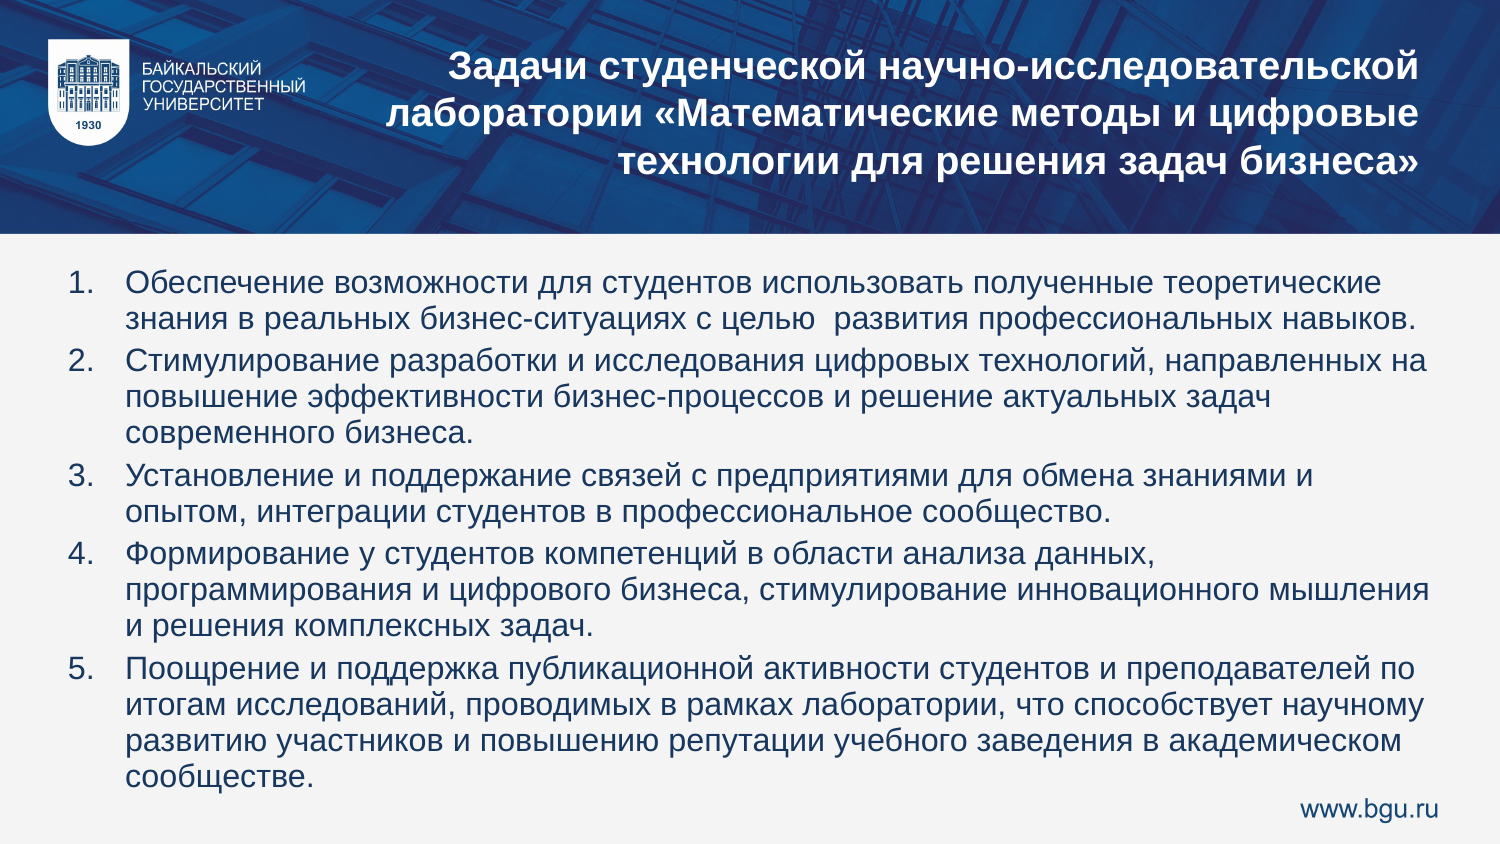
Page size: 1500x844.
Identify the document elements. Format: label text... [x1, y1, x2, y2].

list Обеспечение возможности для студентов использовать полученные теоретические знания в реальных бизнес-ситуациях с целью развития профессиональных навыков. Стимулирование разработки и исследования цифровых технологий, направленных на повышение эффективности бизнес-процессов и решение актуальных задач современного бизнеса. Установление и поддержание связей с предприятиями для обмена знаниями и опытом, интеграции студентов в профессиональное сообщество. Формирование у студентов компетенций в области анализа данных, программирования и цифрового бизнеса, стимулирование инновационного мышления и решения комплексных задач. Поощрение и поддержка публикационной активности студентов и преподавателей по итогам исследований, проводимых в рамках лаборатории, что способствует научному развитию участников и повышению репутации учебного заведения в академическом сообществе. [52, 256, 1447, 812]
list Задачи студенческой научно-исследовательской лаборатории «Математические методы и цифровые технологии для решения задач бизнеса» [312, 32, 1436, 151]
picture [0, 0, 1500, 844]
